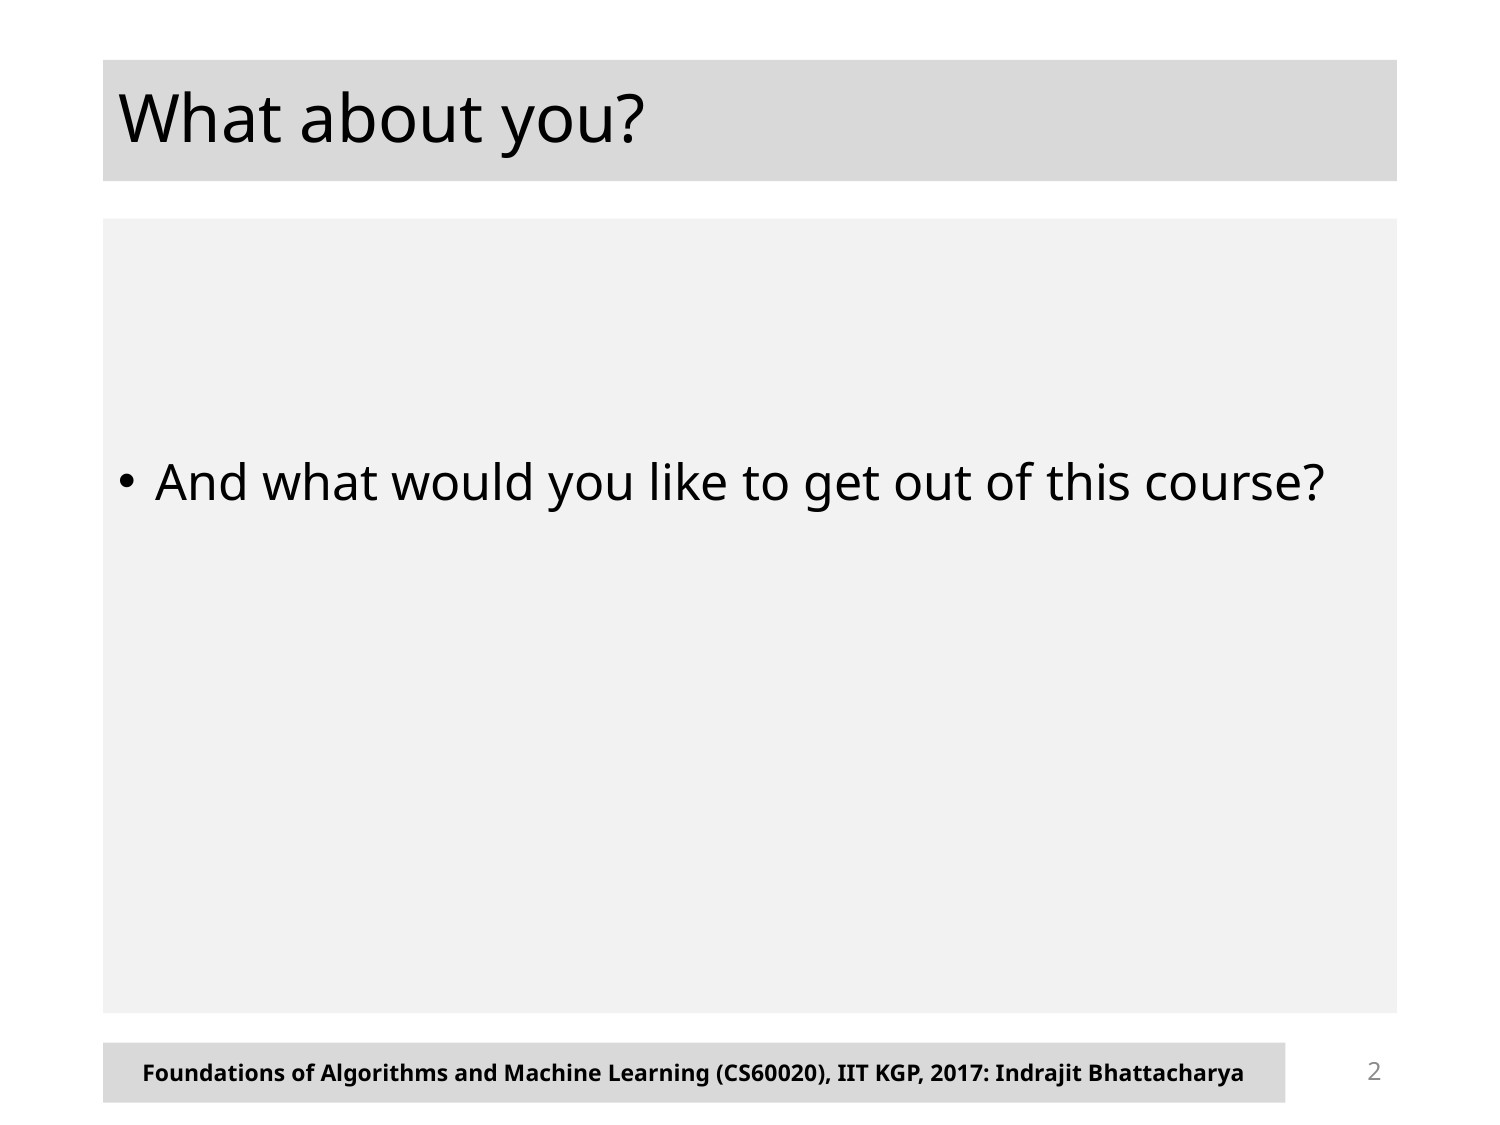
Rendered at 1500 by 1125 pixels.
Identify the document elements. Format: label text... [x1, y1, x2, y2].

title What about you? [103, 59, 1397, 182]
footer Foundations of Algorithms and Machine Learning (CS60020), IIT KGP, 2017: Indrajit Bhattacharya [103, 1042, 1286, 1103]
slide_number 2 [1299, 1042, 1397, 1103]
list And what would you like to get out of this course? [103, 218, 1397, 1014]
